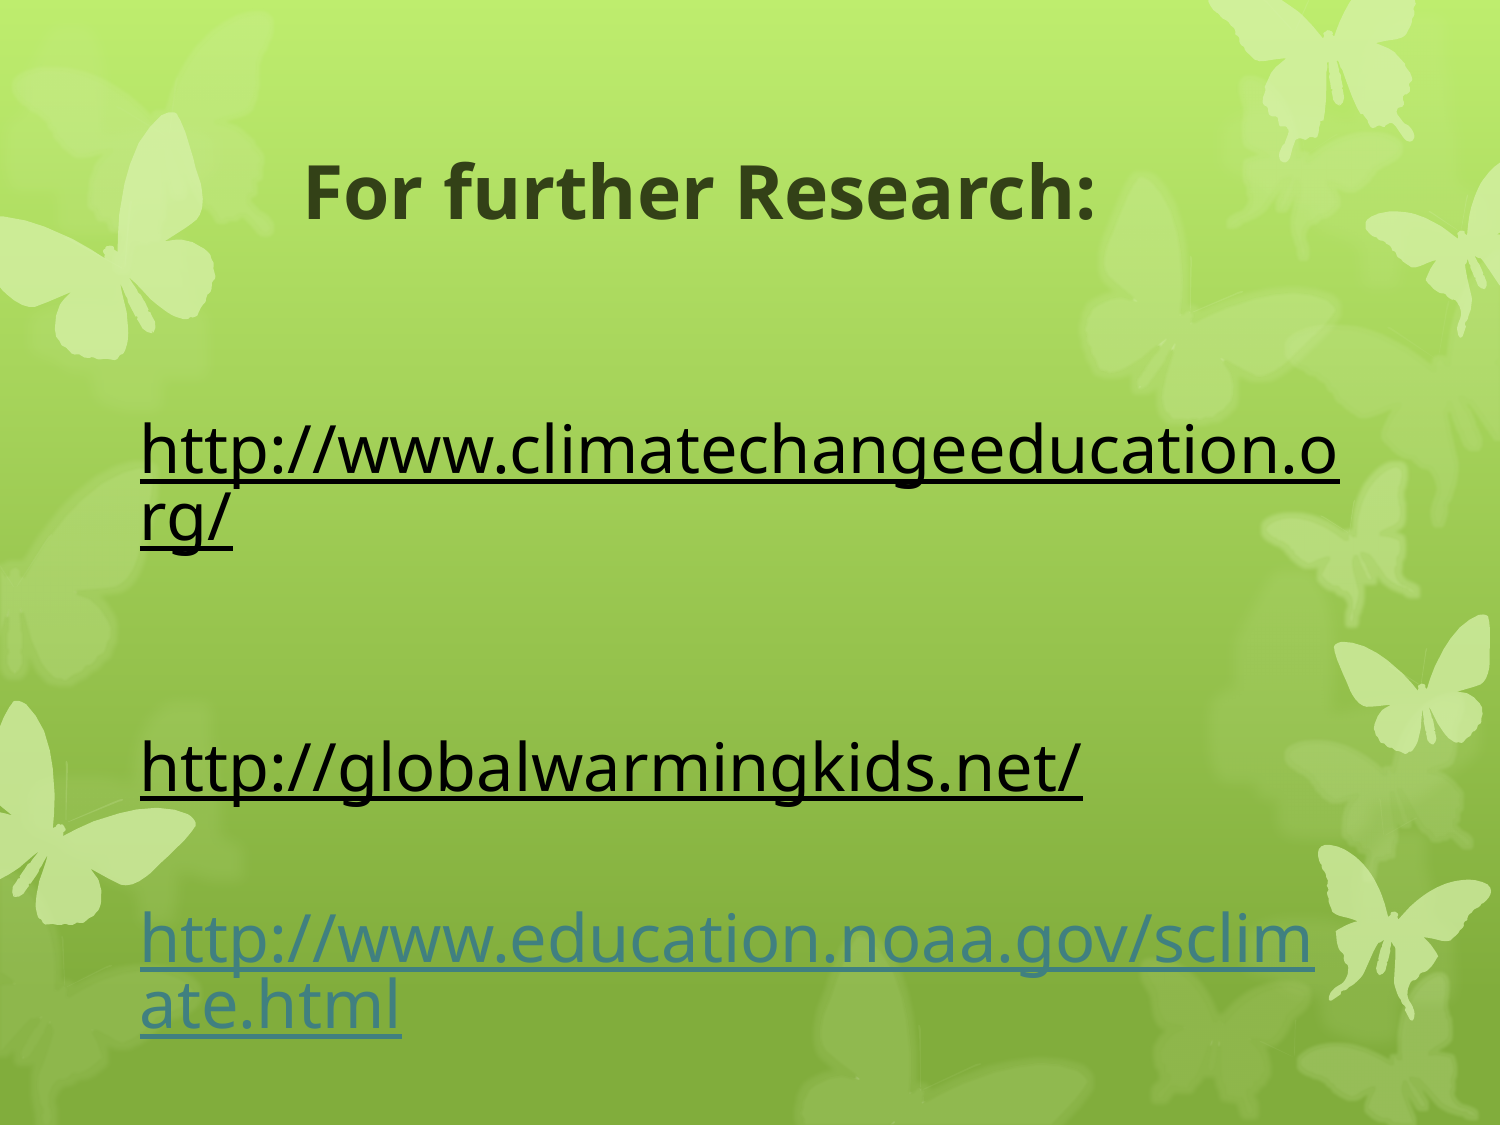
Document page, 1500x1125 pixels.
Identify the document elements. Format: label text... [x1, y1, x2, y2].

text_box http://www.climatechangeeducation.org/ http://globalwarmingkids.net/ http://www.education.noaa.gov/sclimate.html [125, 399, 1363, 1125]
text_box For further Research: [287, 137, 1175, 243]
